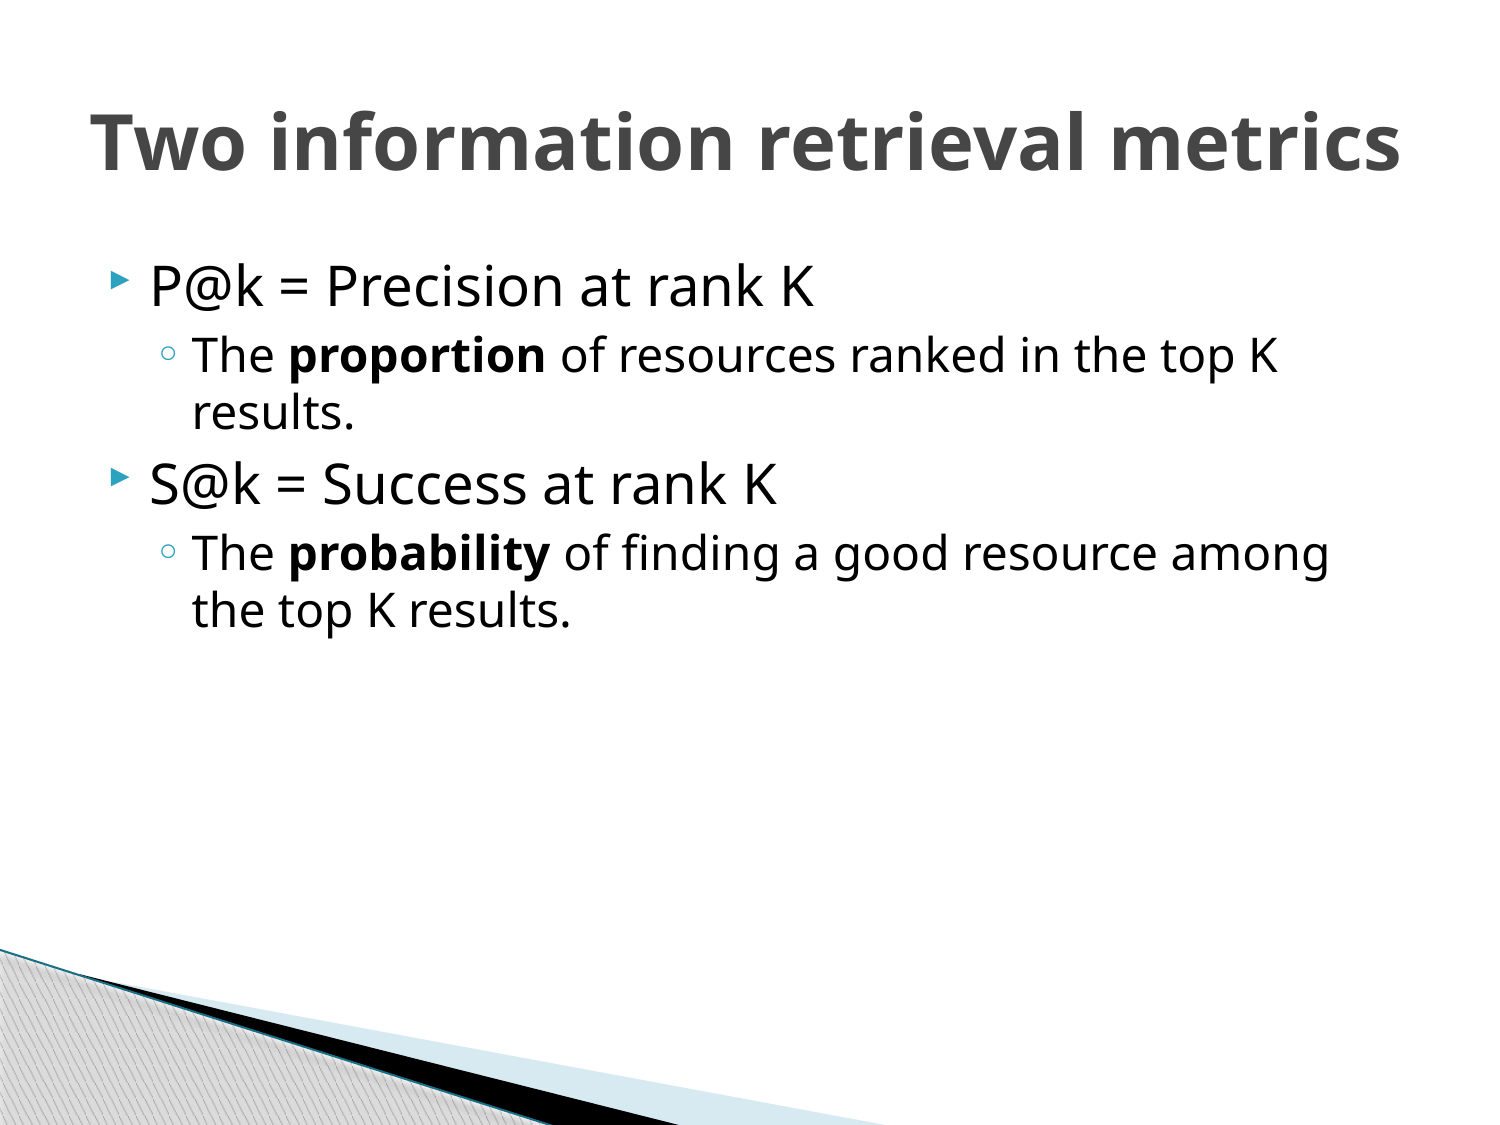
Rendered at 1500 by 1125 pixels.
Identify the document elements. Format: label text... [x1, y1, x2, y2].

list P@k = Precision at rank K The proportion of resources ranked in the top K results. S@k = Success at rank K The probability of finding a good resource among the top K results. [75, 243, 1425, 986]
title Two information retrieval metrics [75, 45, 1425, 233]
